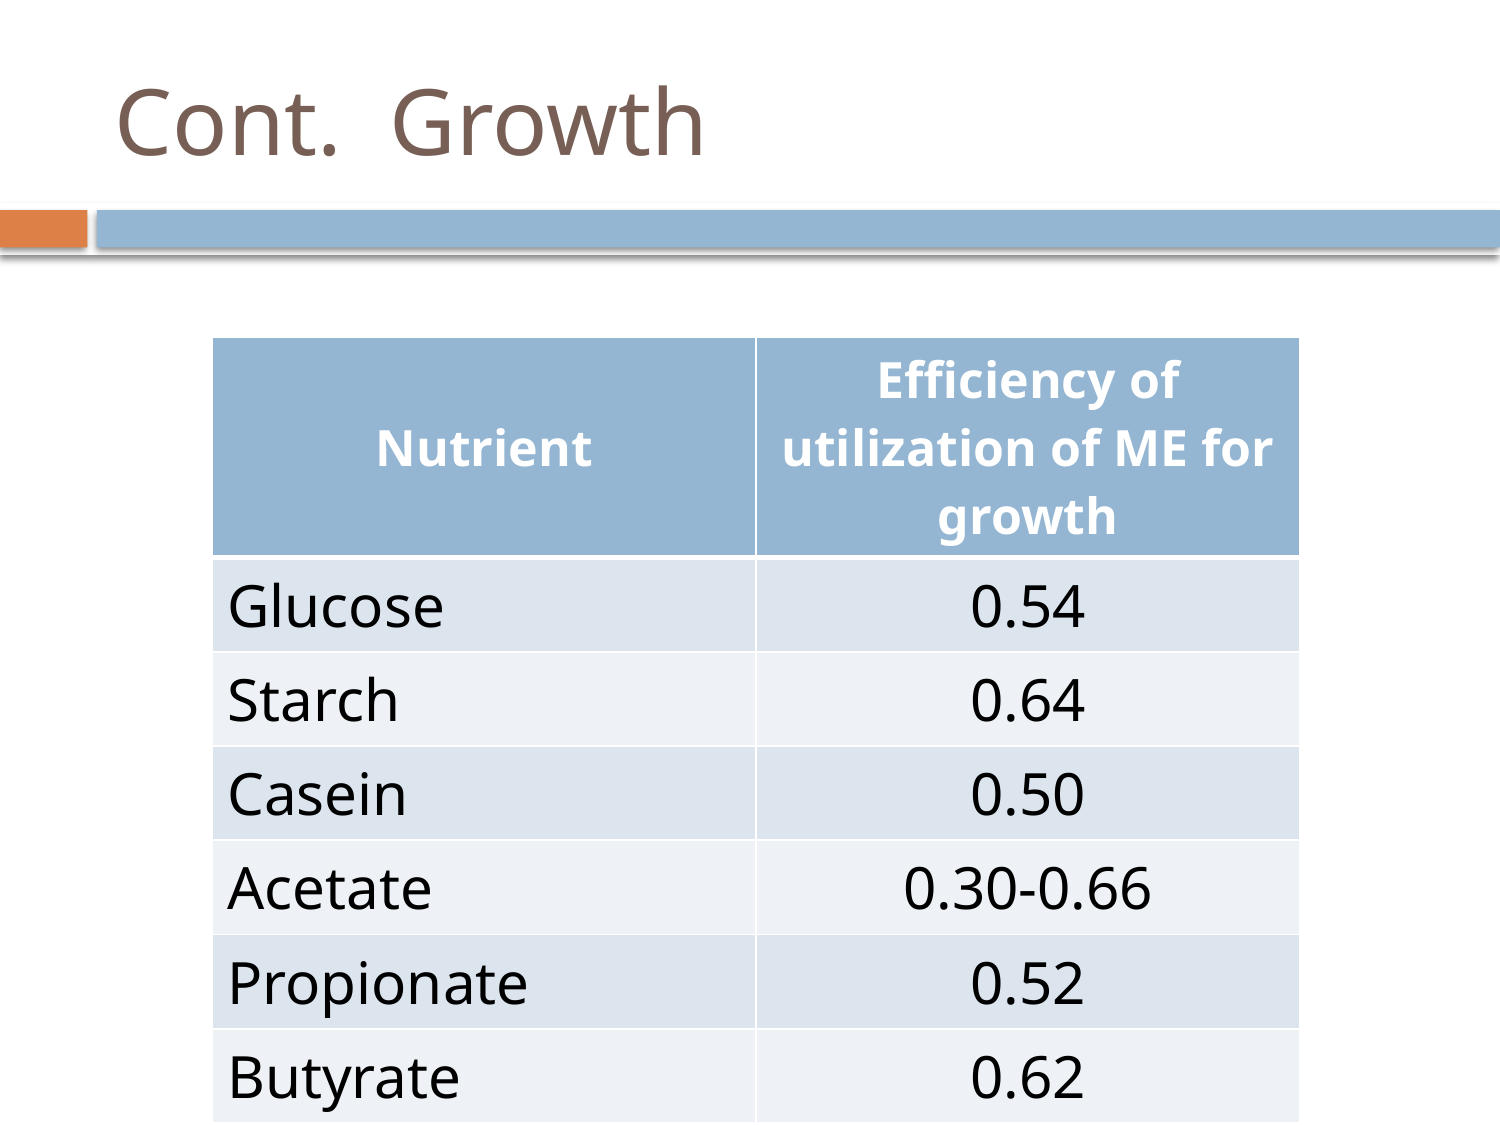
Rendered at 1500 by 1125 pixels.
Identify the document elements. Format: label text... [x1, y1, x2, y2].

table_cell 0.64 [757, 653, 1299, 745]
table_cell 0.52 [757, 935, 1299, 1028]
table_cell 0.50 [757, 747, 1299, 839]
table_header Efficiency of utilization of ME for growth [757, 338, 1299, 555]
table_cell 0.54 [757, 560, 1299, 651]
table_cell Acetate [213, 841, 755, 934]
table_cell Starch [213, 653, 755, 745]
table_cell Propionate [213, 935, 755, 1028]
title Cont. Growth [99, 37, 1438, 200]
table_cell 0.30-0.66 [757, 841, 1299, 934]
table_cell Casein [213, 747, 755, 839]
table_cell Butyrate [213, 1030, 755, 1122]
table_header Nutrient [213, 338, 755, 555]
table_cell Glucose [213, 560, 755, 651]
table_cell 0.62 [757, 1030, 1299, 1122]
